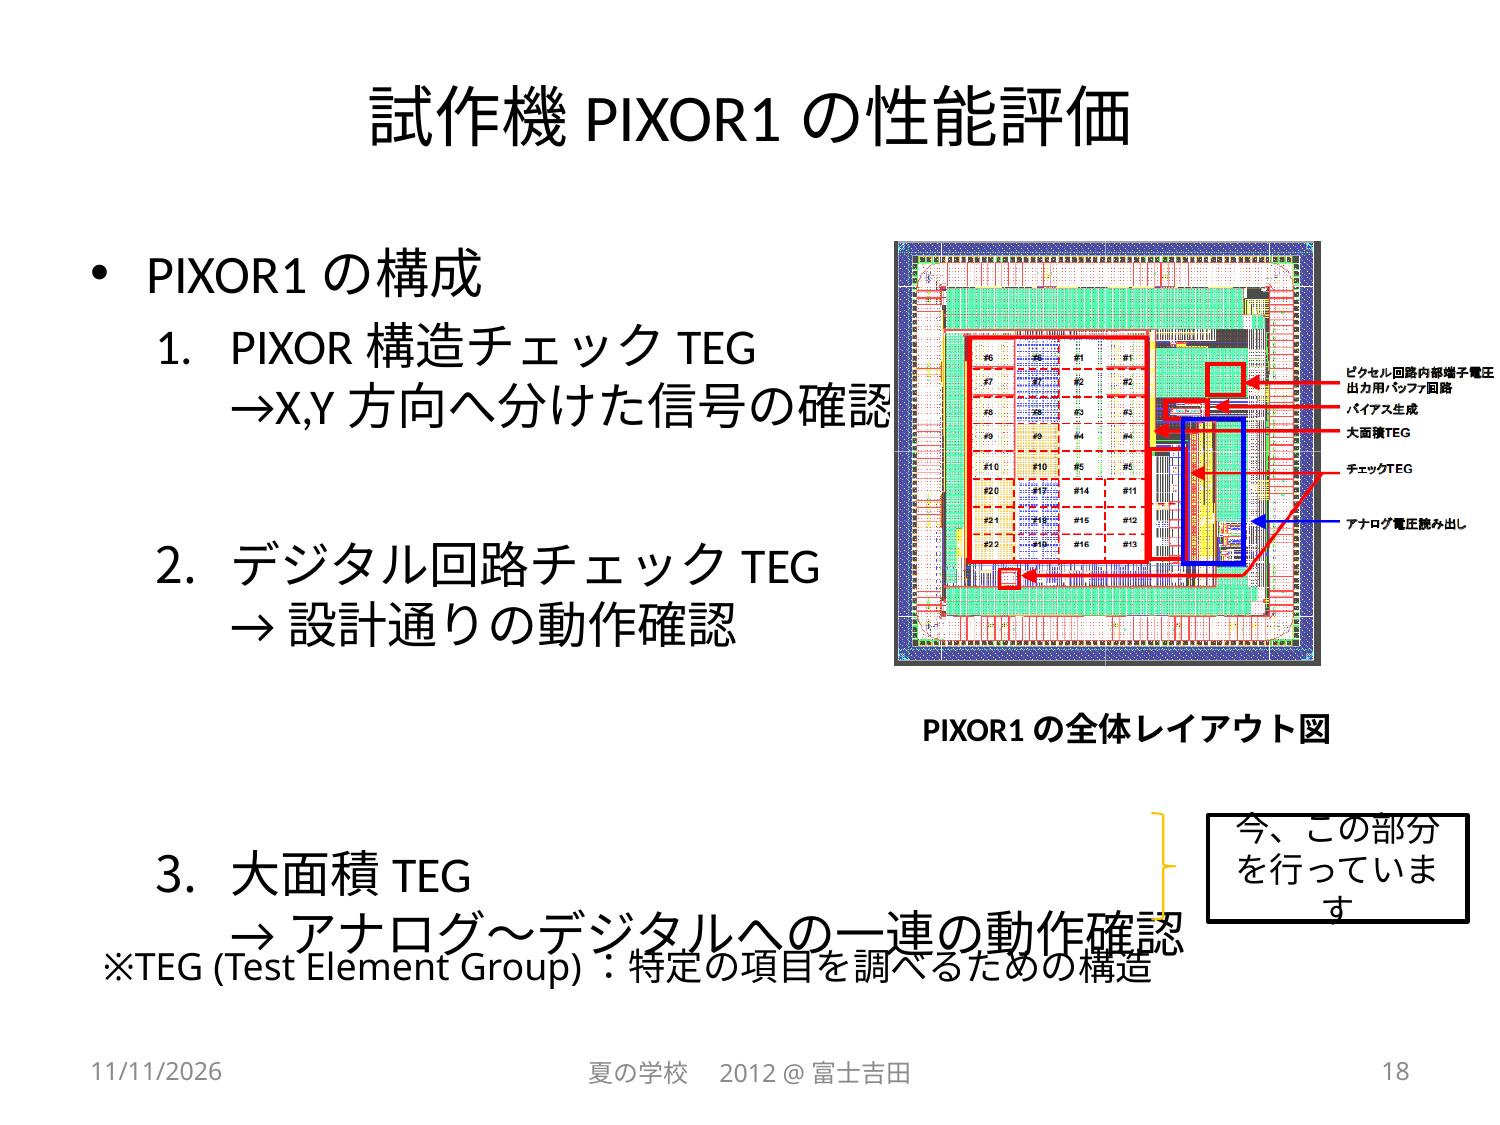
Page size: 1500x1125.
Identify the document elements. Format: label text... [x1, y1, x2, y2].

footer 夏の学校 2012 @富士吉田 [512, 1042, 988, 1103]
text_box PIXOR1の全体レイアウト図 [907, 700, 1491, 756]
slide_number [75, 1042, 425, 1103]
text_box ※TEG (Test Element Group)：特定の項目を調べるための構造 [88, 935, 1270, 996]
picture [890, 239, 1495, 669]
list PIXOR1の構成 PIXOR構造チェックTEG →X,Y方向へ分けた信号の確認 デジタル回路チェックTEG →設計通りの動作確認 大面積TEG →アナログ～デジタルへの一連の動作確認 [75, 231, 1425, 1005]
text_box [1151, 812, 1176, 921]
title 試作機PIXOR1の性能評価 [75, 45, 1425, 185]
text_box 今、この部分を行っています [1206, 813, 1470, 924]
slide_number 18 [1074, 1042, 1425, 1103]
